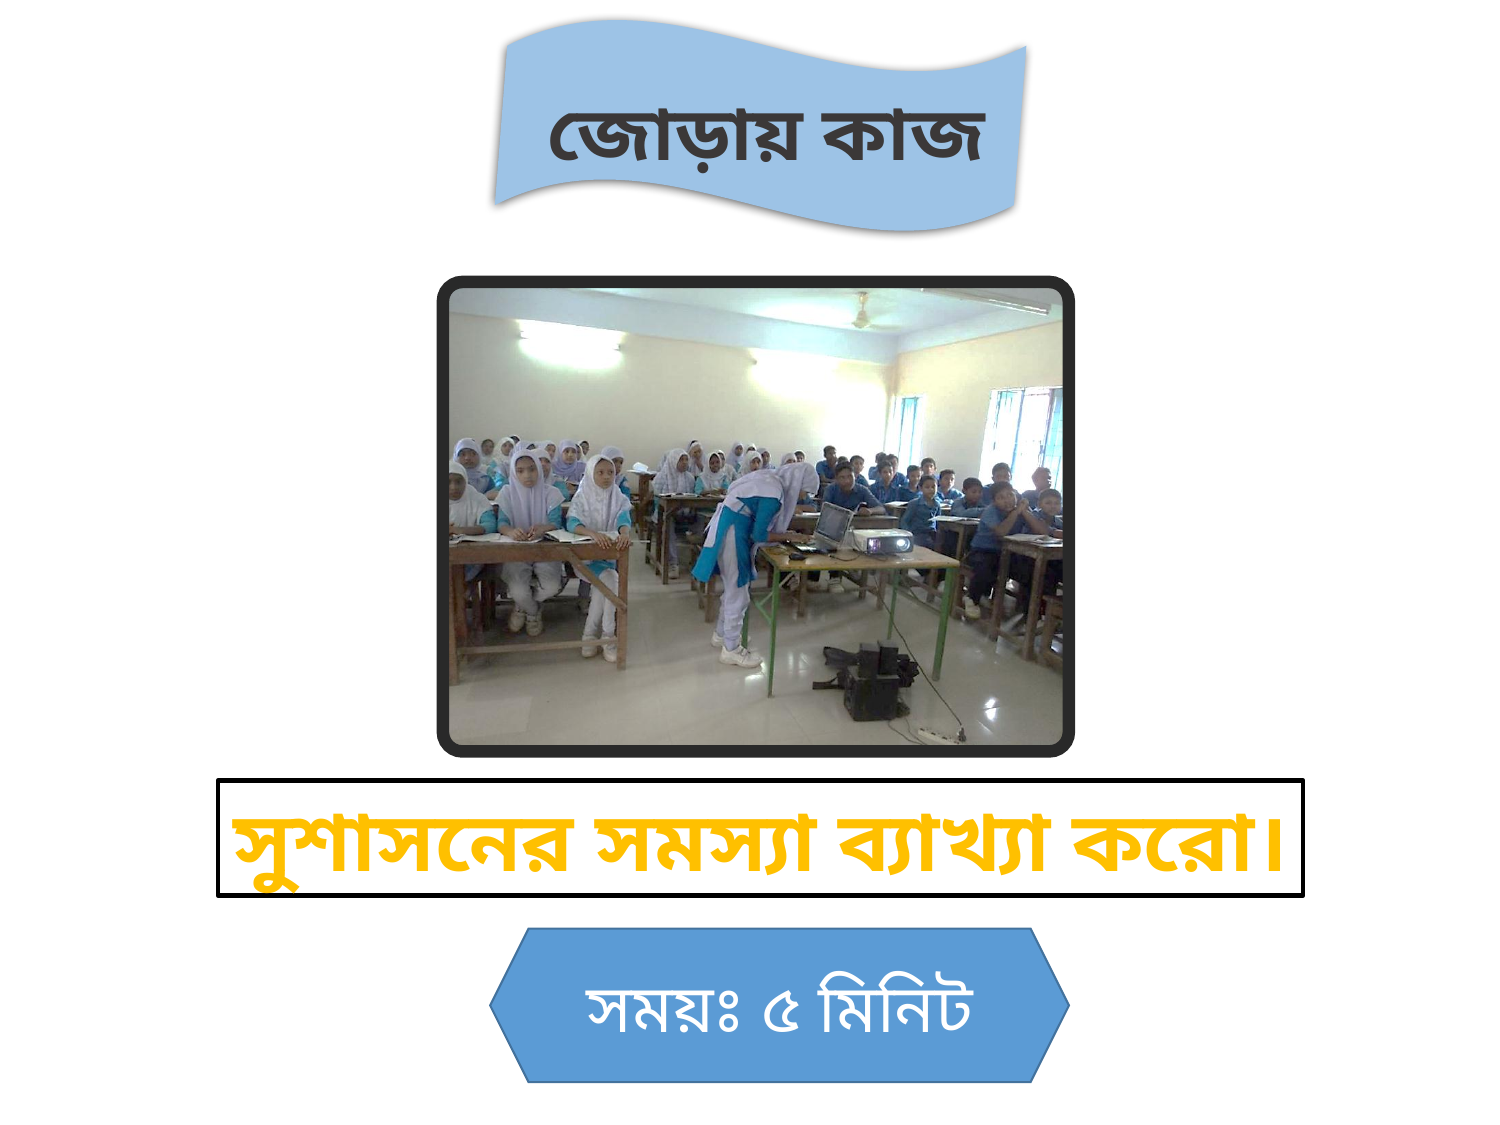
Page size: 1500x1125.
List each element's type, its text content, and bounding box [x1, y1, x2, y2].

text_box [494, 20, 1027, 231]
picture [442, 281, 1069, 752]
text_box জোড়ায় কাজ [532, 78, 1000, 184]
text_box সুশাসনের সমস্যা ব্যাখ্যা করো। [218, 780, 1303, 896]
text_box সময়ঃ ৫ মিনিট [489, 927, 1071, 1084]
